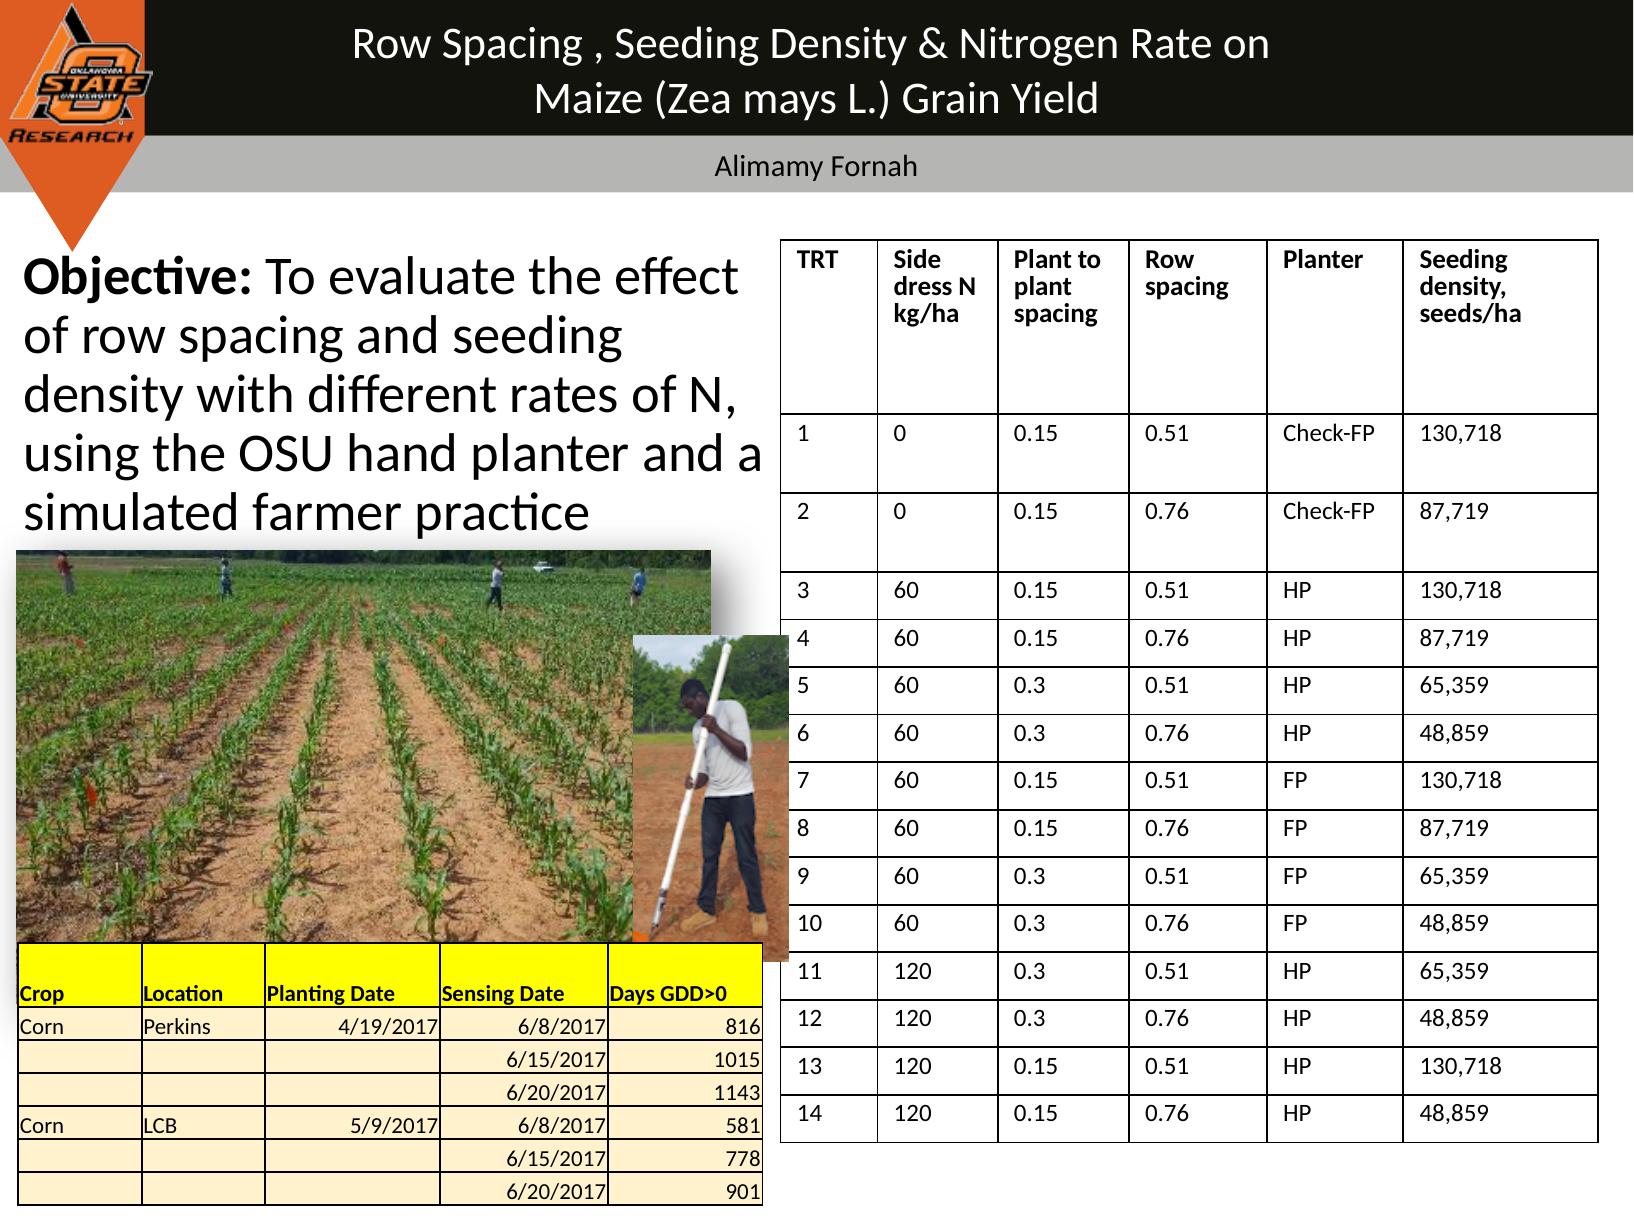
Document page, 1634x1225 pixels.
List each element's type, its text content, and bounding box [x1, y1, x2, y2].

table_cell 60 [878, 668, 997, 714]
table_cell 0.3 [999, 668, 1128, 714]
table_cell HP [1268, 1001, 1402, 1046]
table_cell 120 [878, 1096, 997, 1142]
table_cell [143, 1074, 264, 1105]
table_cell HP [1268, 1048, 1402, 1094]
table_cell 5/9/2017 [266, 1107, 439, 1138]
table_cell 0.76 [1130, 715, 1266, 761]
table_cell 13 [781, 1048, 877, 1094]
table_cell 0.51 [1130, 573, 1266, 619]
table_cell 87,719 [1404, 620, 1597, 666]
table_cell 120 [878, 1001, 997, 1046]
table_cell 901 [609, 1173, 762, 1204]
table_header Row spacing [1130, 252, 1266, 413]
table_cell 0.15 [999, 573, 1128, 619]
table_cell Check-FP [1268, 415, 1402, 492]
picture [16, 550, 789, 1004]
table_cell 0.76 [1130, 811, 1266, 856]
table_cell 60 [878, 906, 997, 951]
table_cell HP [1268, 620, 1402, 666]
table_cell HP [1268, 1096, 1402, 1142]
table_cell 1143 [609, 1074, 762, 1105]
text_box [0, 0, 1634, 252]
table_cell [266, 1041, 439, 1072]
table_cell 7 [789, 763, 877, 809]
table_cell 5 [789, 668, 877, 714]
table_cell Perkins [143, 1008, 264, 1039]
table_cell [143, 1173, 264, 1204]
table_cell [266, 1173, 439, 1204]
table_cell [19, 1173, 141, 1204]
table_cell 3 [781, 573, 877, 619]
table_cell Corn [19, 1008, 141, 1039]
table_cell HP [1268, 715, 1402, 761]
table_cell 6/20/2017 [441, 1074, 607, 1105]
table_cell 0.76 [1130, 1096, 1266, 1142]
table_cell 60 [878, 573, 997, 619]
table_cell 0.15 [999, 620, 1128, 666]
table_header TRT [781, 252, 877, 413]
table_cell 0.3 [999, 715, 1128, 761]
table_cell 120 [878, 1048, 997, 1094]
table_cell FP [1268, 858, 1402, 904]
table_cell [143, 1140, 264, 1171]
table_cell 816 [609, 1008, 762, 1039]
table_cell 60 [878, 715, 997, 761]
table_cell 9 [789, 858, 877, 904]
table_cell 48,859 [1404, 1096, 1597, 1142]
table_cell [19, 1074, 141, 1105]
table_cell [266, 1074, 439, 1105]
table_cell 12 [781, 1001, 877, 1046]
table_cell 48,859 [1404, 715, 1597, 761]
table_cell 6/15/2017 [441, 1140, 607, 1171]
table_cell Corn [19, 1107, 141, 1138]
table_cell 6/8/2017 [441, 1107, 607, 1138]
table_cell [19, 1140, 141, 1171]
table_cell 0.3 [999, 858, 1128, 904]
table_header Days GDD>0 [609, 962, 762, 1006]
table_cell 4 [781, 620, 877, 666]
table_cell 60 [878, 620, 997, 666]
table_cell 1015 [609, 1041, 762, 1072]
table_cell 60 [878, 763, 997, 809]
table_cell FP [1268, 811, 1402, 856]
table_cell 65,359 [1404, 953, 1597, 999]
table_cell 0.3 [999, 906, 1128, 951]
table_cell 0 [878, 415, 997, 492]
table_cell 120 [878, 953, 997, 999]
table_cell HP [1268, 953, 1402, 999]
table_cell LCB [143, 1107, 264, 1138]
table_cell 6/20/2017 [441, 1173, 607, 1204]
table_cell 0.76 [1130, 620, 1266, 666]
table_cell 11 [781, 953, 877, 999]
table_cell FP [1268, 906, 1402, 951]
table_cell 48,859 [1404, 906, 1597, 951]
table_cell 778 [609, 1140, 762, 1171]
table_cell 0.3 [999, 953, 1128, 999]
table_cell 65,359 [1404, 668, 1597, 714]
table_cell [19, 1041, 141, 1072]
table_cell FP [1268, 763, 1402, 809]
table_cell 4/19/2017 [266, 1008, 439, 1039]
table_cell 87,719 [1404, 811, 1597, 856]
table_header Seeding density, seeds/ha [1404, 252, 1597, 413]
table_header Plant to plant spacing [999, 252, 1128, 413]
table_cell 0.15 [999, 415, 1128, 492]
table_cell 8 [789, 811, 877, 856]
table_cell 10 [789, 906, 877, 951]
table_cell 0.51 [1130, 415, 1266, 492]
table_cell 87,719 [1404, 494, 1597, 571]
table_cell 60 [878, 858, 997, 904]
table_cell 6/15/2017 [441, 1041, 607, 1072]
table_cell 130,718 [1404, 573, 1597, 619]
table_cell 0.76 [1130, 494, 1266, 571]
table_cell 1 [781, 415, 877, 492]
table_cell HP [1268, 573, 1402, 619]
table_cell 0.3 [999, 1001, 1128, 1046]
table_header Planter [1268, 252, 1402, 413]
table_cell 130,718 [1404, 1048, 1597, 1094]
table_cell 60 [878, 811, 997, 856]
table_cell 14 [781, 1096, 877, 1142]
table_cell 0.15 [999, 811, 1128, 856]
table_cell 0.51 [1130, 668, 1266, 714]
table_cell 130,718 [1404, 415, 1597, 492]
table_cell 6/8/2017 [441, 1008, 607, 1039]
table_cell 0.51 [1130, 763, 1266, 809]
table_cell 0.15 [999, 1048, 1128, 1094]
table_cell Check-FP [1268, 494, 1402, 571]
table_cell 0 [878, 494, 997, 571]
table_cell 130,718 [1404, 763, 1597, 809]
table_cell 0.76 [1130, 906, 1266, 951]
table_cell 0.15 [999, 763, 1128, 809]
table_header Side dress N kg/ha [878, 252, 997, 413]
table_cell 0.51 [1130, 953, 1266, 999]
table_cell 0.76 [1130, 1001, 1266, 1046]
table_cell HP [1268, 668, 1402, 714]
table_cell [266, 1140, 439, 1171]
table_cell 2 [781, 494, 877, 571]
table_cell 581 [609, 1107, 762, 1138]
list Objective: To evaluate the effect of row spacing and seeding density with different rates of N, using the OSU hand planter and a simulated farmer practice [8, 252, 780, 535]
table_cell 0.51 [1130, 858, 1266, 904]
table_cell 6 [789, 715, 877, 761]
table_cell 0.15 [999, 1096, 1128, 1142]
table_cell [143, 1041, 264, 1072]
table_cell 48,859 [1404, 1001, 1597, 1046]
table_cell 65,359 [1404, 858, 1597, 904]
table_cell 0.51 [1130, 1048, 1266, 1094]
table_cell 0.15 [999, 494, 1128, 571]
